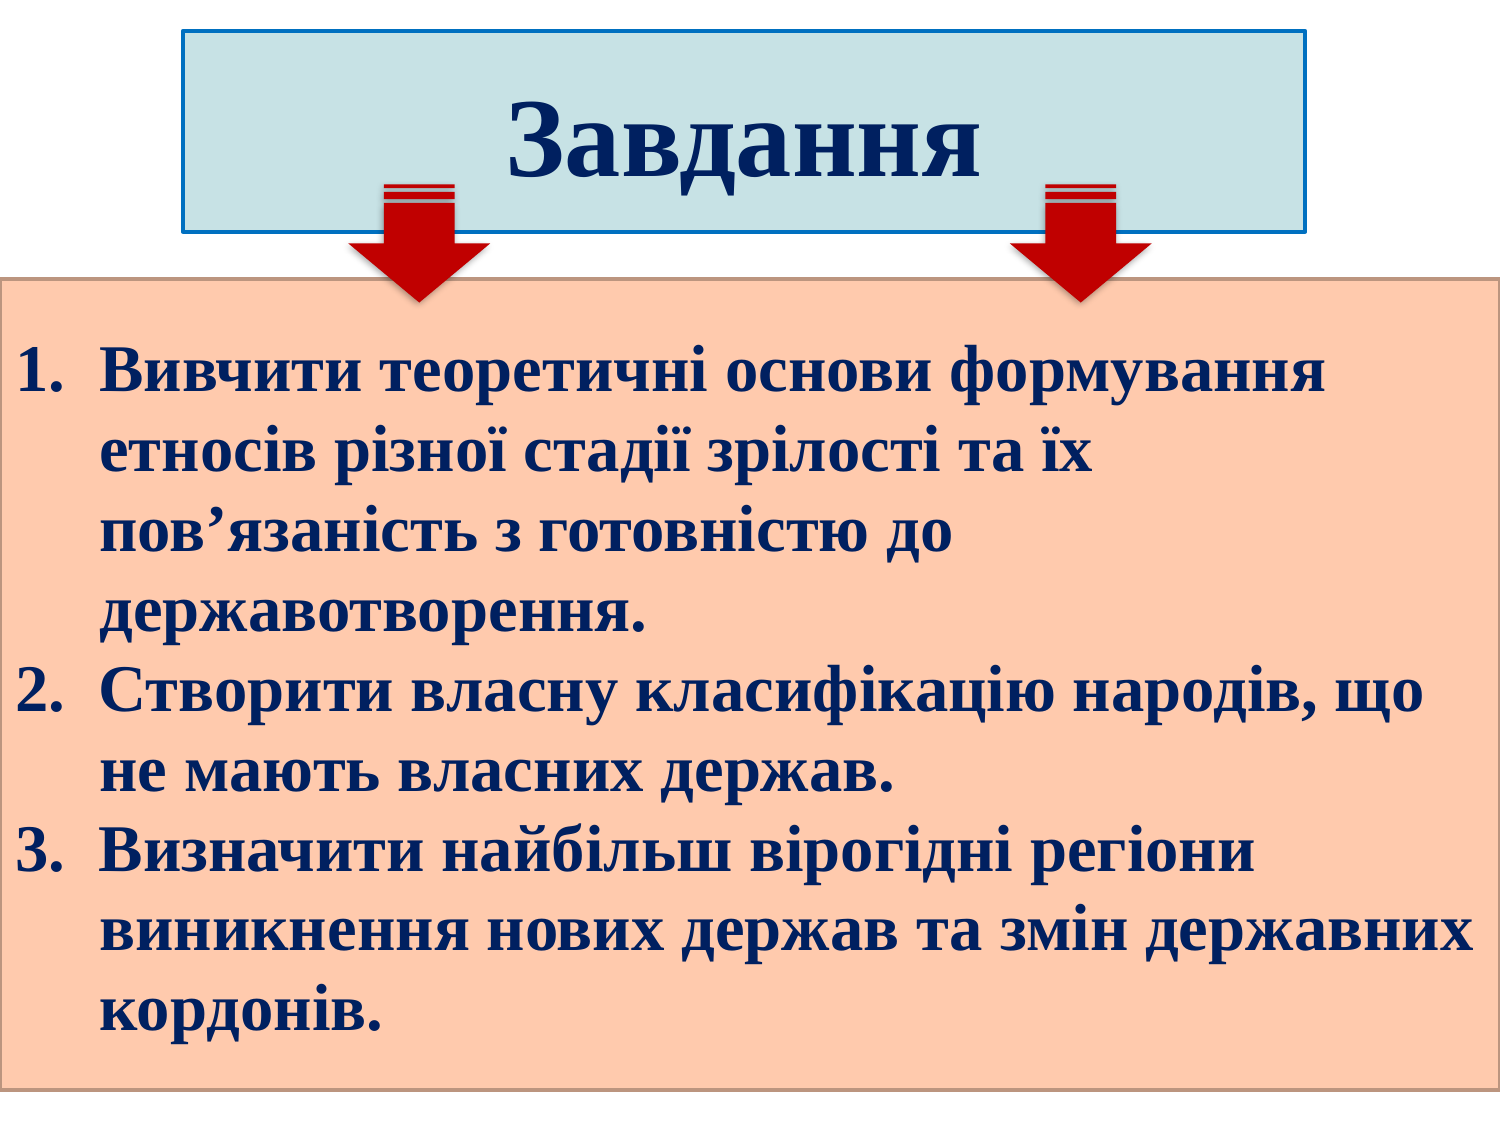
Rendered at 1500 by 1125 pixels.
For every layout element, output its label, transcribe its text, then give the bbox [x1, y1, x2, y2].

text_box [1045, 184, 1117, 189]
picture [0, 1092, 1500, 1125]
text_box [1045, 191, 1117, 200]
text_box [1009, 202, 1152, 303]
text_box [383, 184, 455, 189]
text_box [0, 0, 1500, 277]
text_box Вивчити теоретичні основи формування етносів різної стадії зрілості та їх пов’язаність з готовністю до державотворення. 2. Створити власну класифікацію народів, що не мають власних держав. 3. Визначити найбільш вірогідні регіони виникнення нових держав та змін державних кордонів. [0, 277, 1500, 1092]
text_box [383, 191, 455, 200]
text_box [348, 202, 491, 303]
text_box Завдання [181, 29, 1307, 234]
